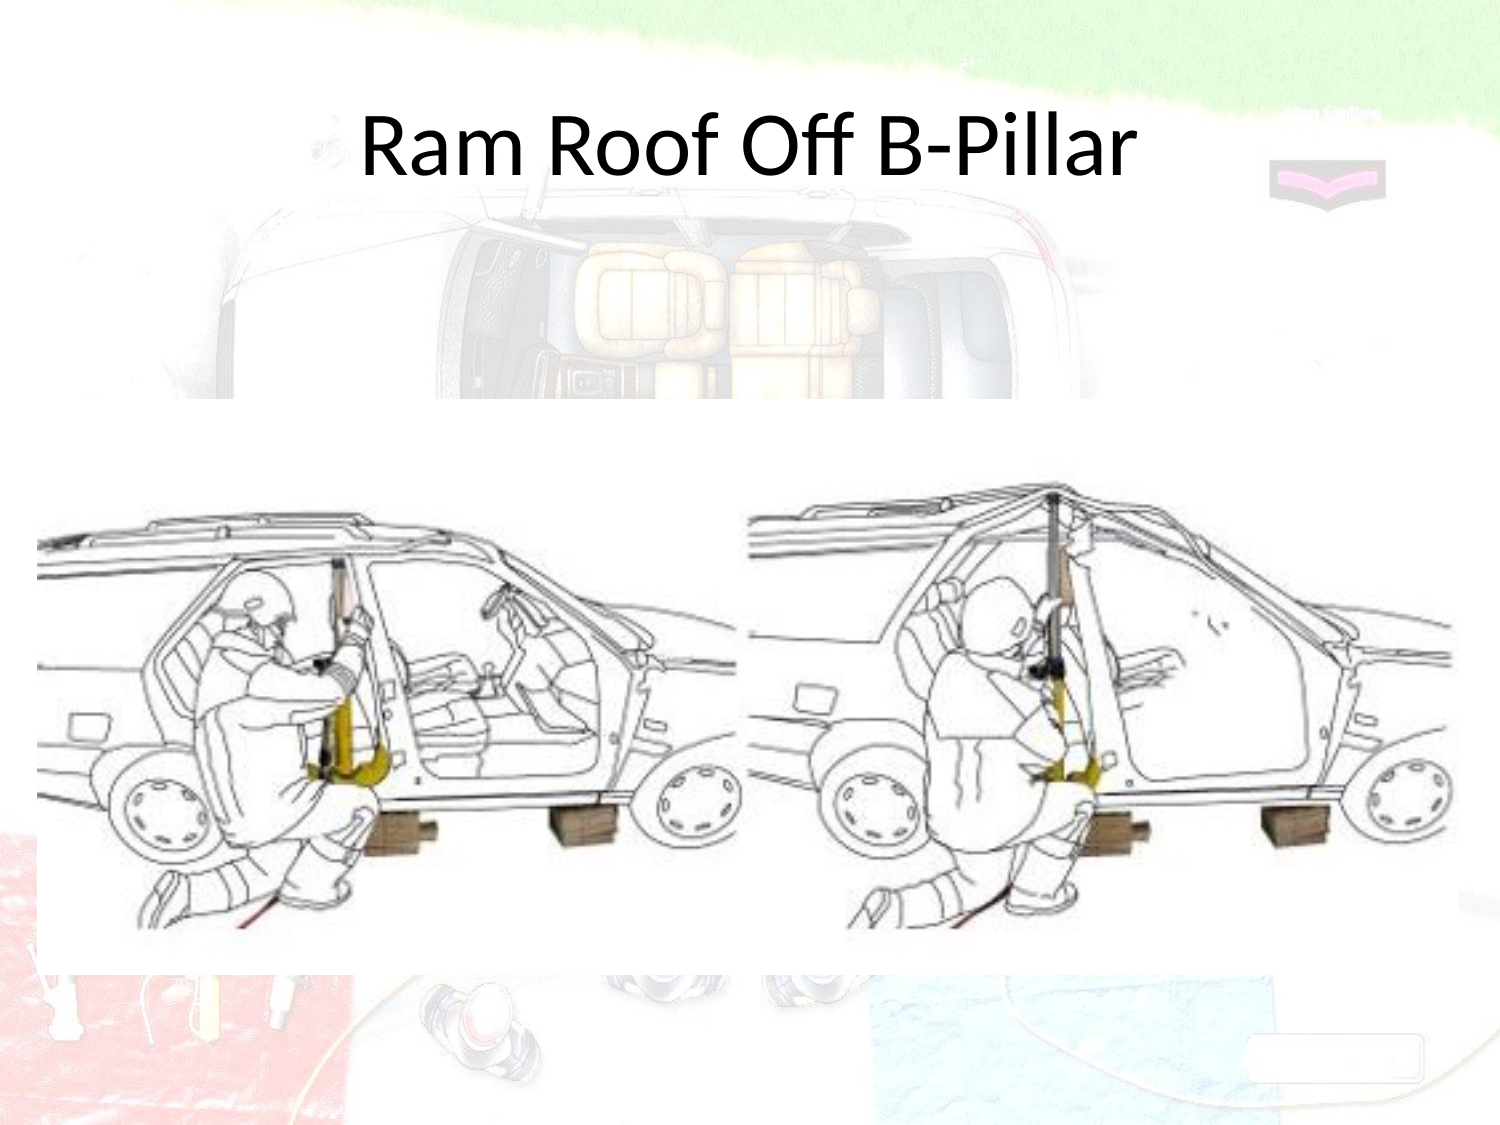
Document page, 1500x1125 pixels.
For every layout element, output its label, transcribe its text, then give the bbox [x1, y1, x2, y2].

title Ram Roof Off B-Pillar [75, 45, 1425, 233]
picture [0, 0, 1500, 1125]
